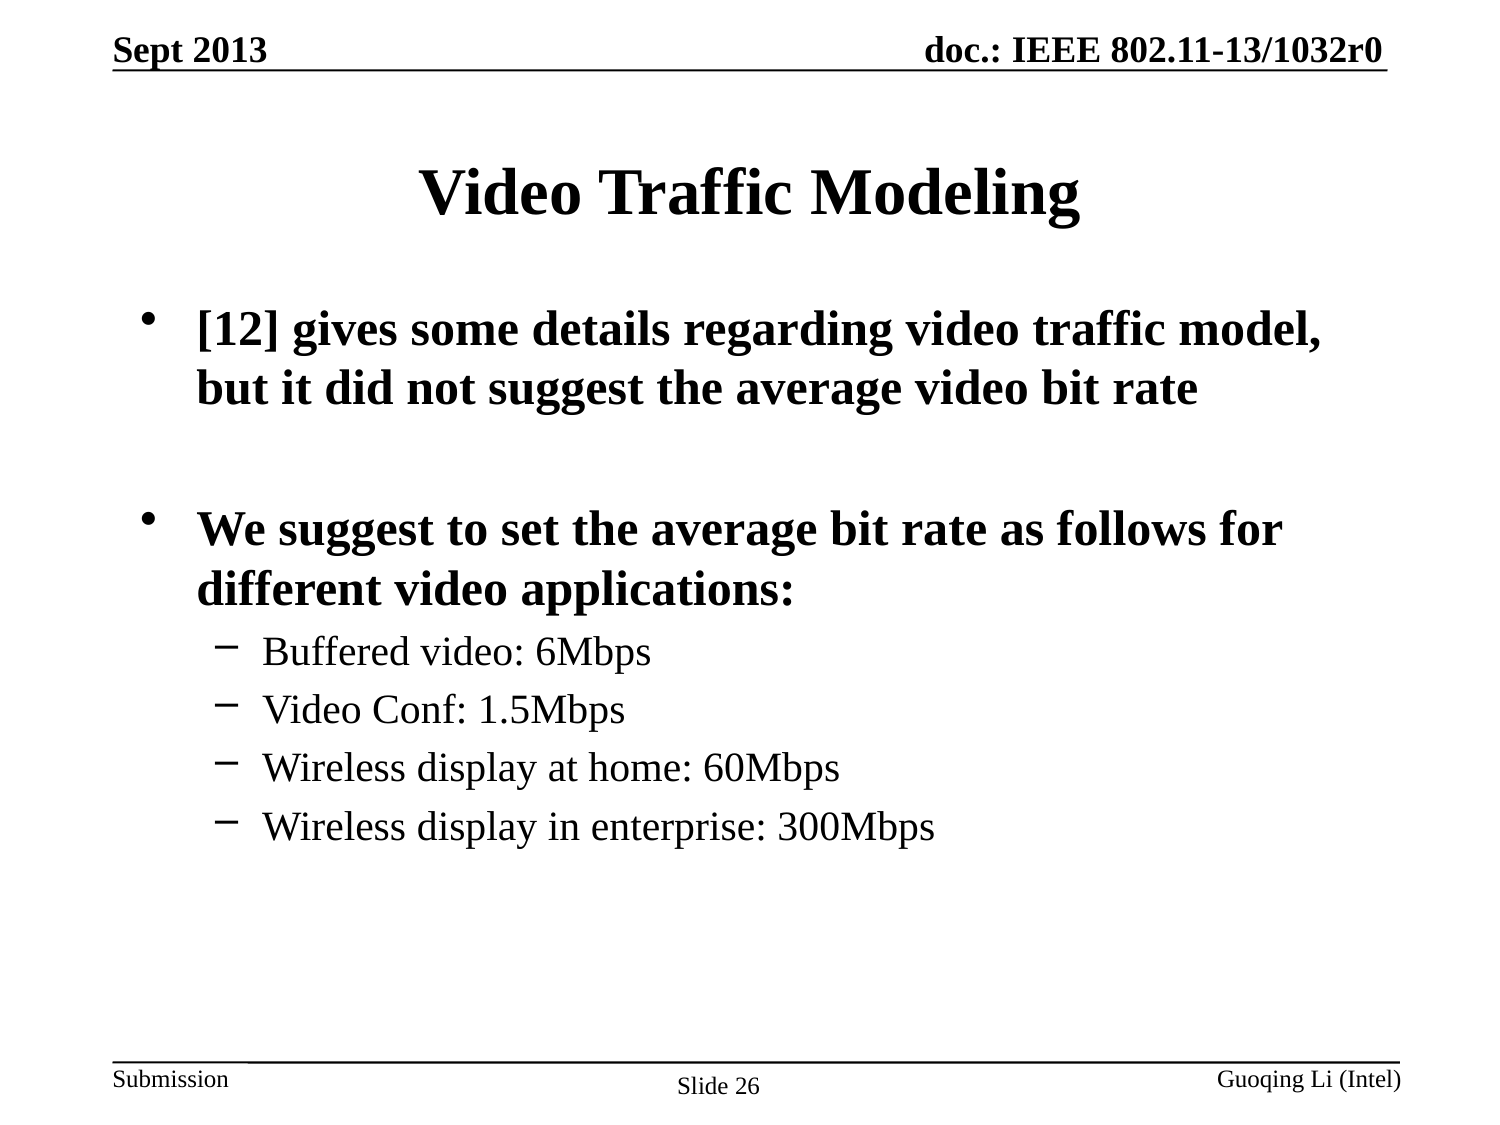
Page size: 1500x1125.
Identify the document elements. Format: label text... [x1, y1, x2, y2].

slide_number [112, 24, 270, 71]
footer Guoqing Li (Intel) [1214, 1062, 1402, 1093]
list [12] gives some details regarding video traffic model, but it did not suggest the average video bit rate We suggest to set the average bit rate as follows for different video applications: Buffered video: 6Mbps Video Conf: 1.5Mbps Wireless display at home: 60Mbps Wireless display in enterprise: 300Mbps [124, 287, 1401, 963]
title Video Traffic Modeling [112, 99, 1388, 276]
text_box Slide 26 [662, 1062, 800, 1093]
